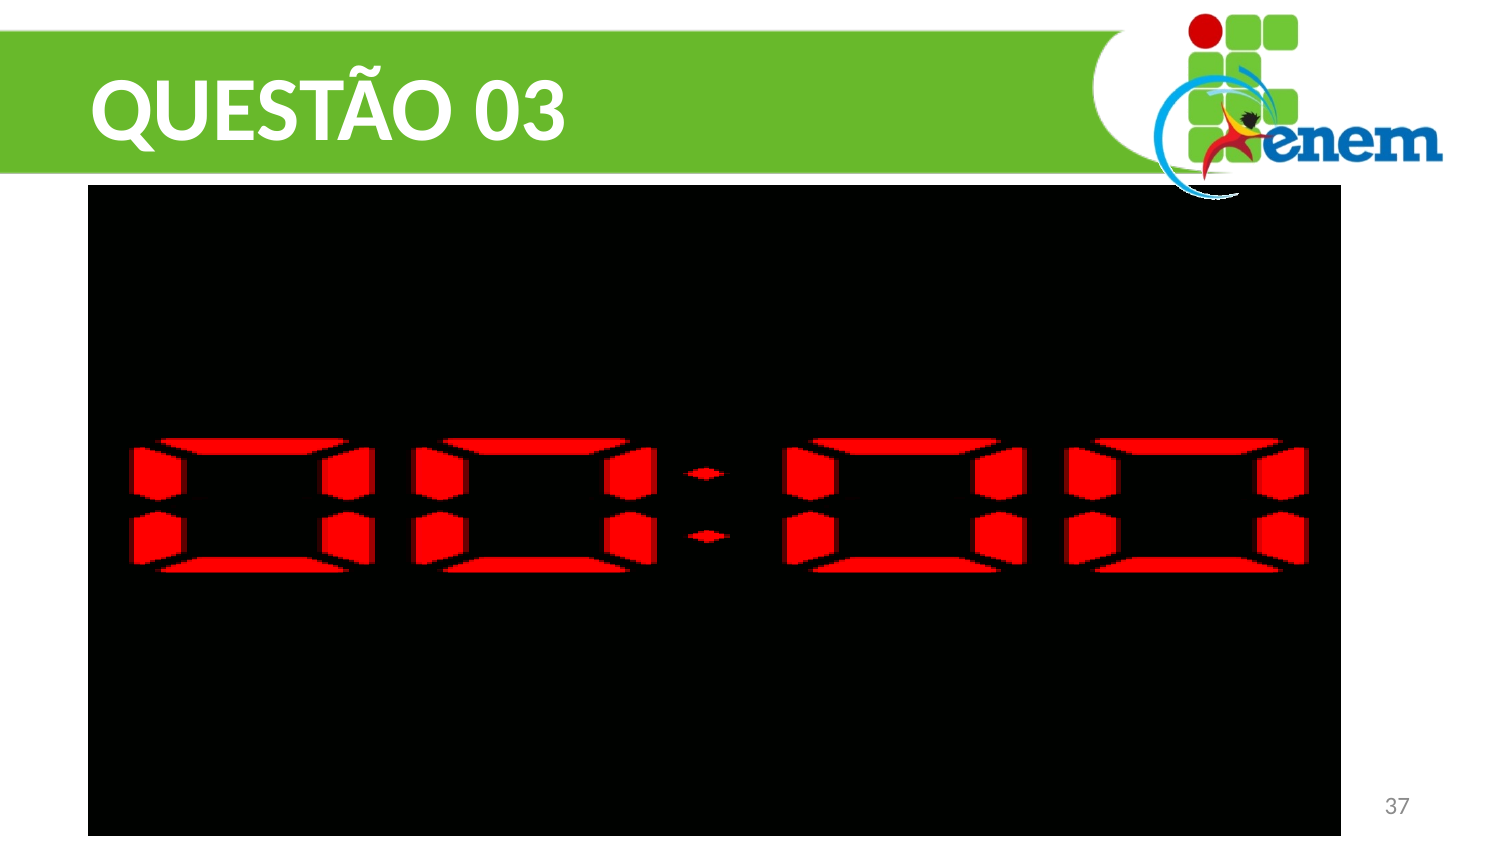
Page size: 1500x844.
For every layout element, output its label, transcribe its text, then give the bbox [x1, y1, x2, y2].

picture [0, 0, 1500, 844]
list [1151, 8, 1446, 201]
slide_number 37 [1345, 782, 1425, 827]
title QUESTÃO 03 [75, 33, 1146, 175]
